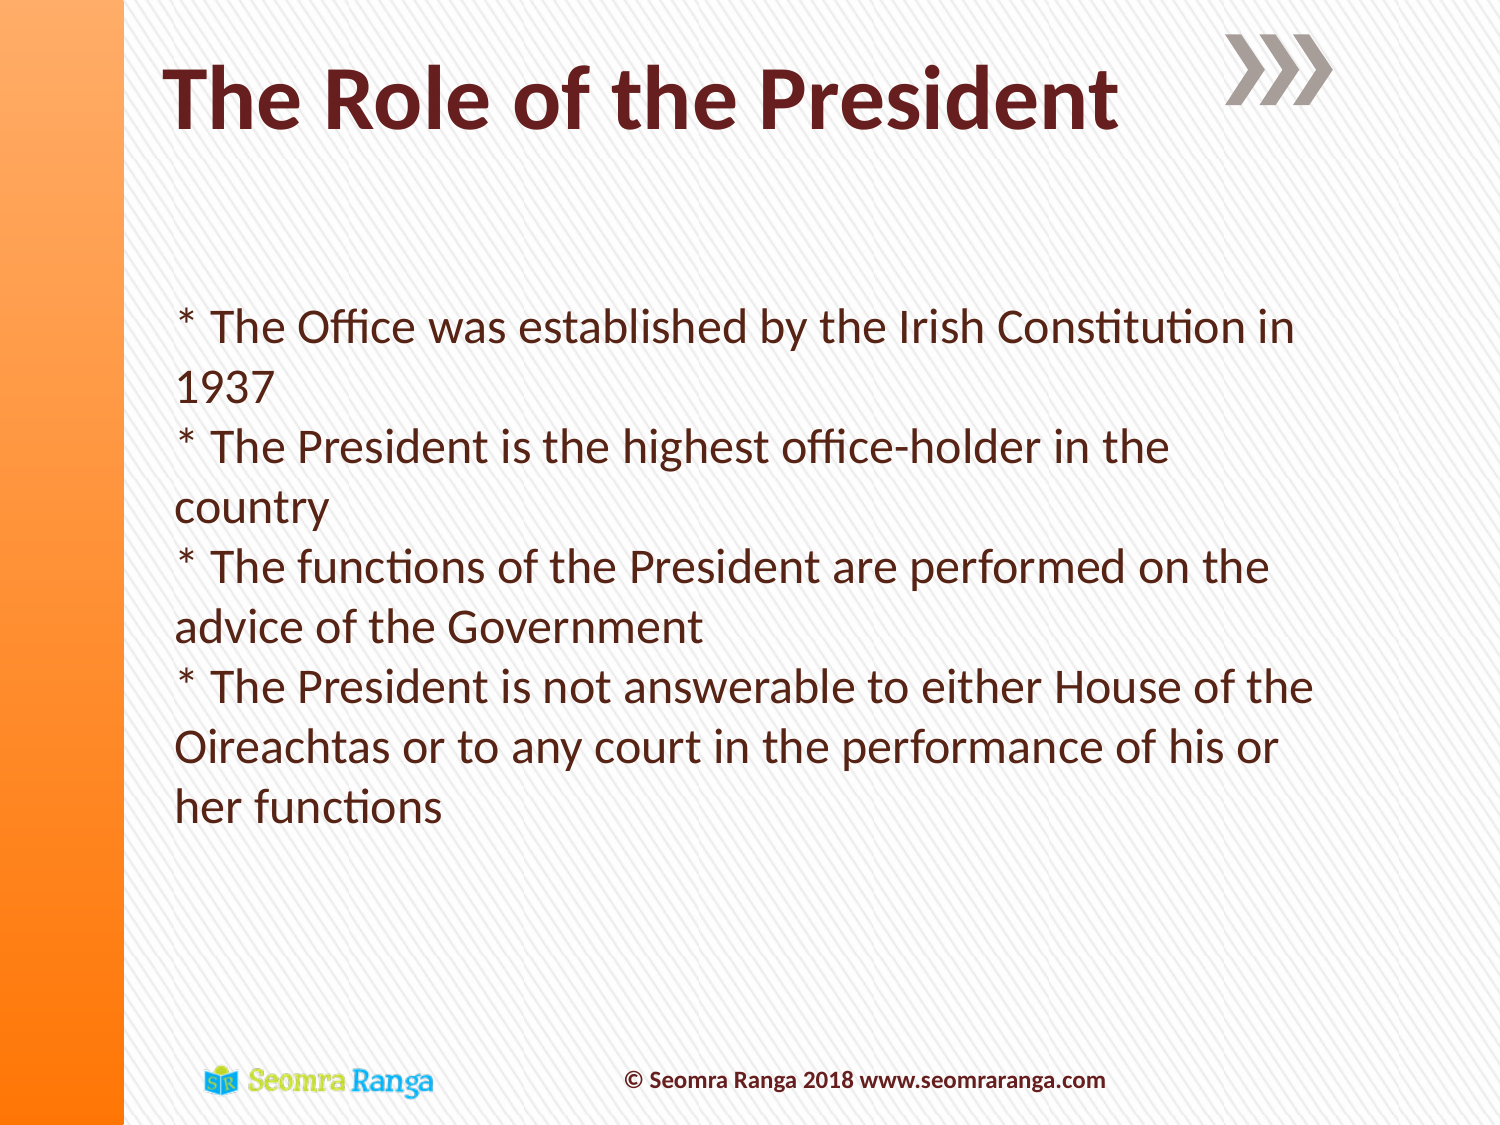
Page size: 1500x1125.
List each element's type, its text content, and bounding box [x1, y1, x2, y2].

title * The Office was established by the Irish Constitution in 1937 * The President is the highest office-holder in the country * The functions of the President are performed on the advice of the Government * The President is not answerable to either House of the Oireachtas or to any court in the performance of his or her functions [159, 243, 1347, 882]
footer © Seomra Ranga 2018 www.seomraranga.com [608, 1051, 1199, 1106]
picture [194, 1051, 444, 1115]
text_box The Role of the President [147, 30, 1187, 156]
